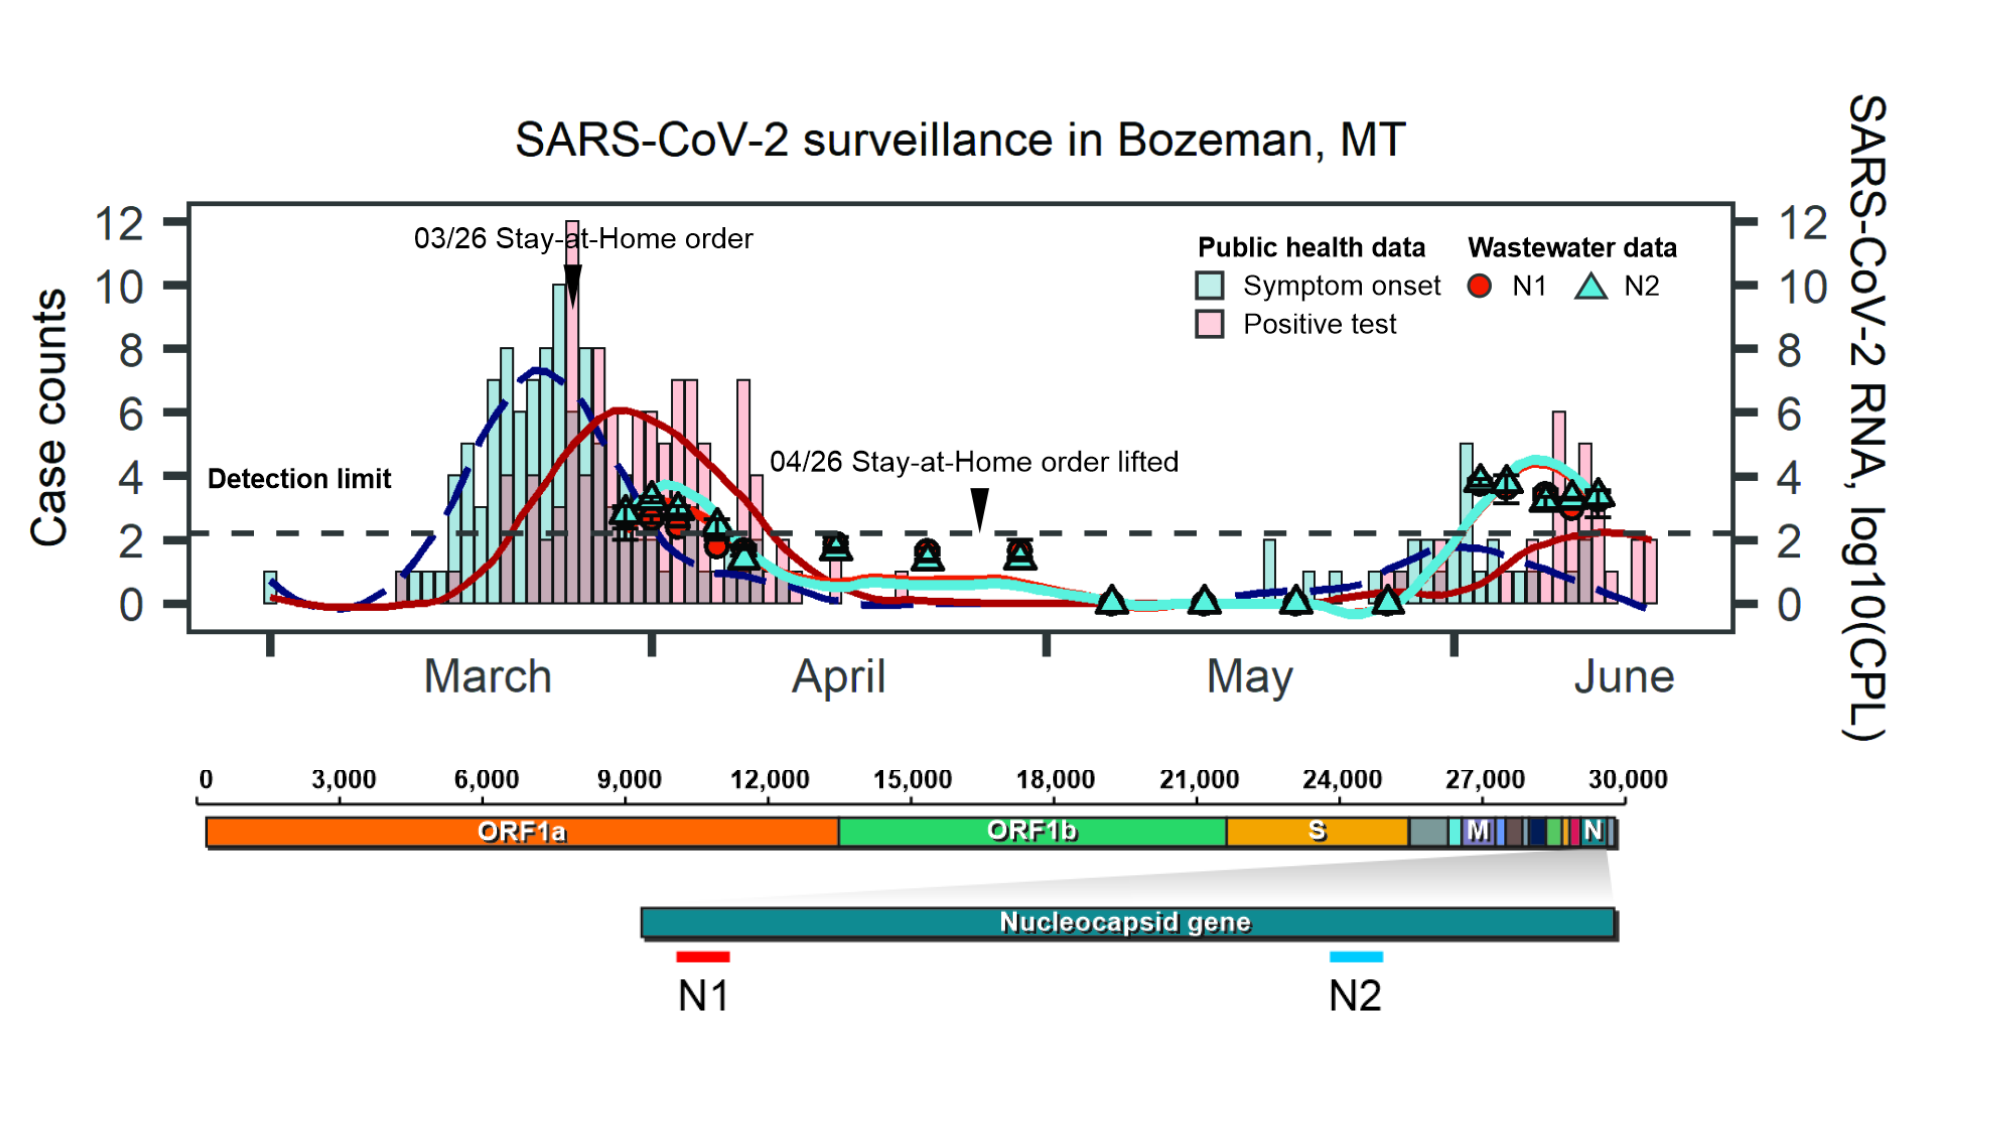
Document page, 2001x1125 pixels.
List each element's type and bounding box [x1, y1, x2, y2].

picture [195, 770, 1669, 1012]
text_box [0, 65, 1943, 766]
